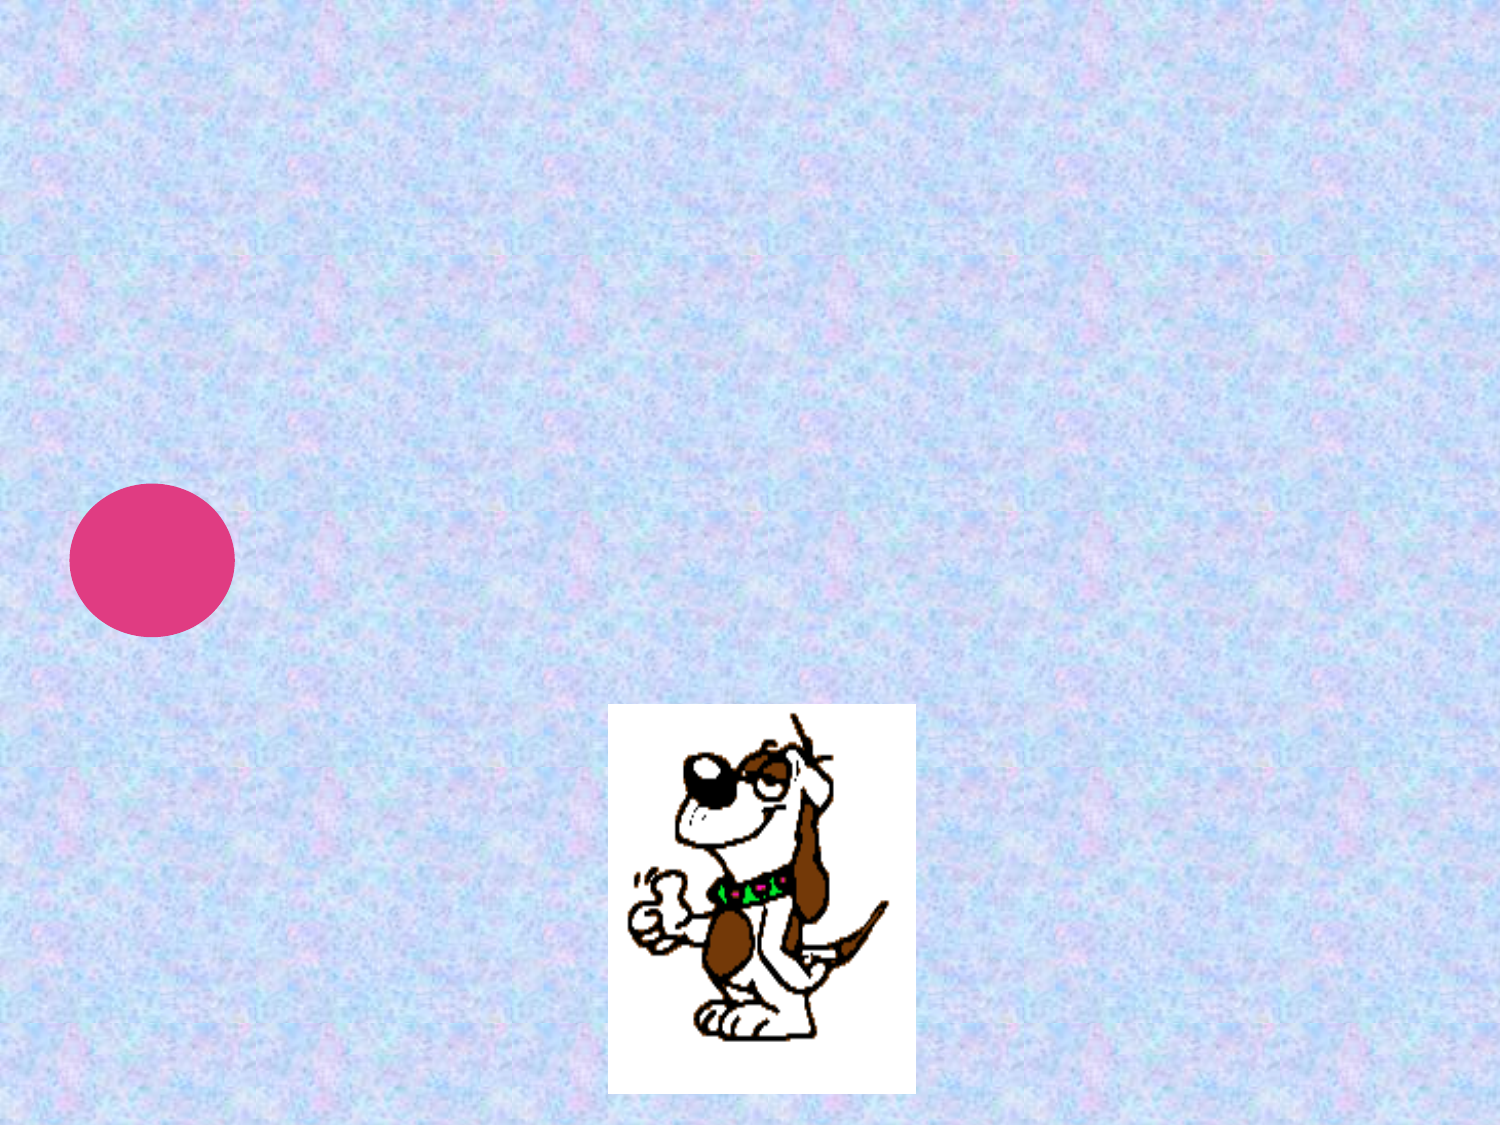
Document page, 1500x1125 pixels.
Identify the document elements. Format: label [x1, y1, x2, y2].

text_box [69, 483, 235, 638]
picture [0, 0, 1500, 1125]
